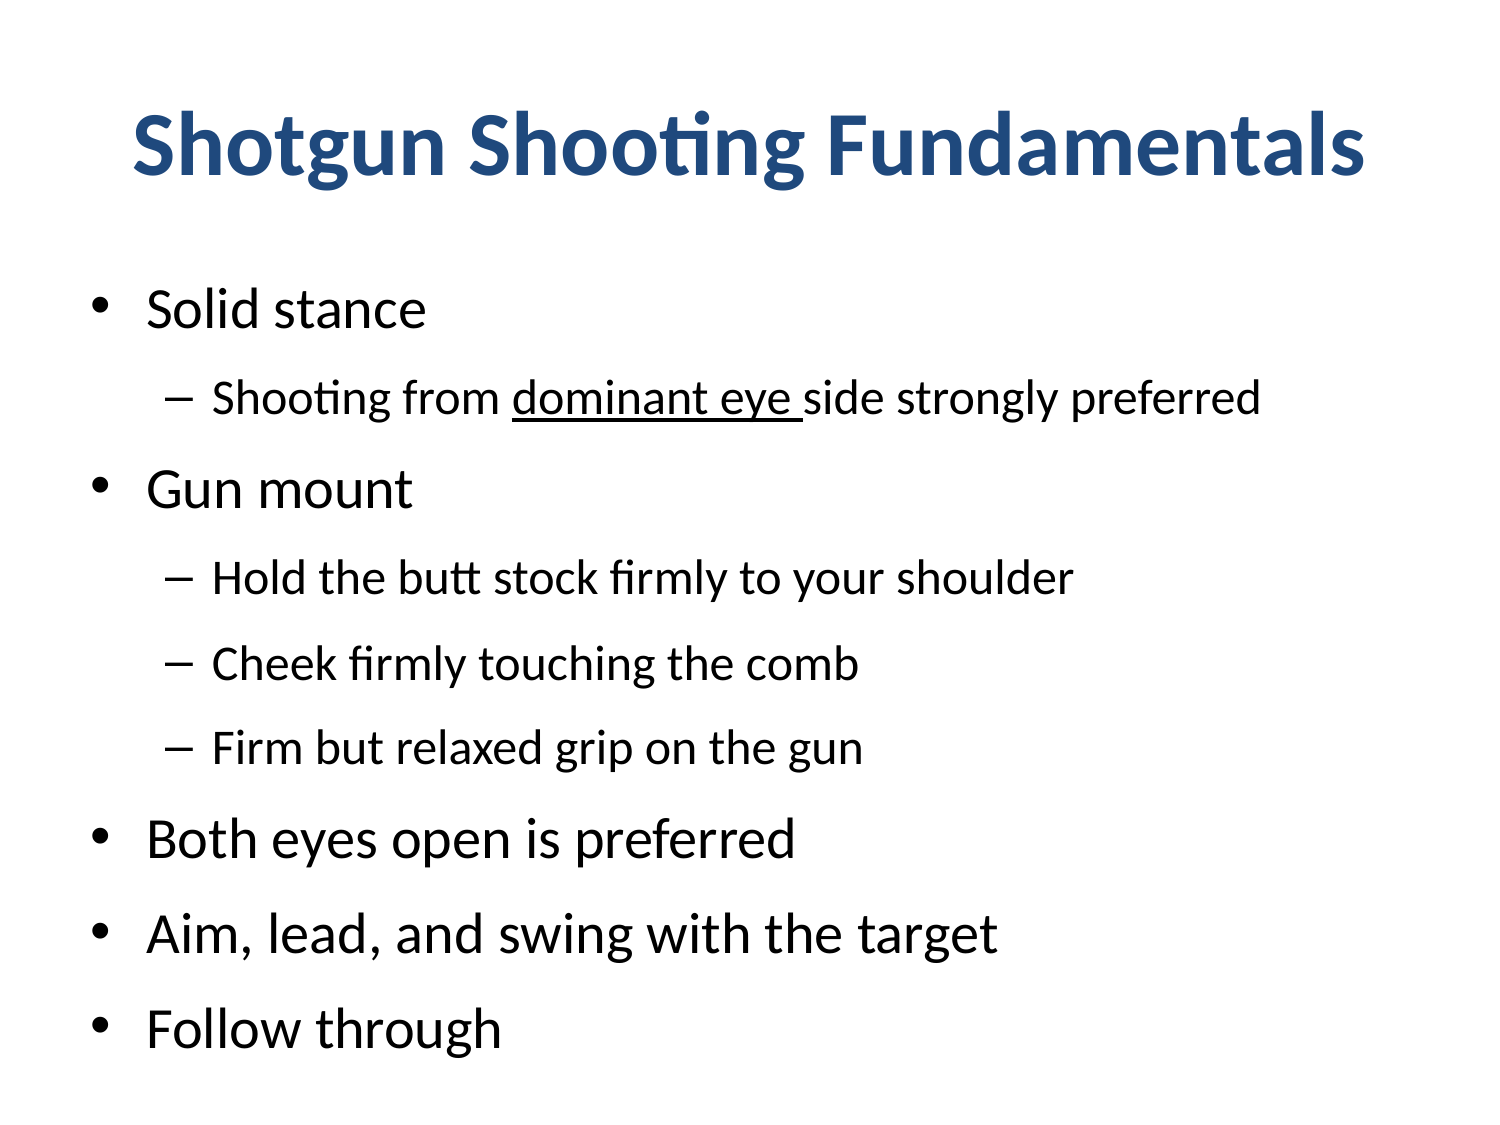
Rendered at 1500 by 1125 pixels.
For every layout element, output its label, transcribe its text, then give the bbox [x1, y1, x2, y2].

list Solid stance Shooting from dominant eye side strongly preferred Gun mount Hold the butt stock firmly to your shoulder Cheek firmly touching the comb Firm but relaxed grip on the gun Both eyes open is preferred Aim, lead, and swing with the target Follow through [75, 262, 1425, 1005]
title Shotgun Shooting Fundamentals [75, 45, 1425, 233]
